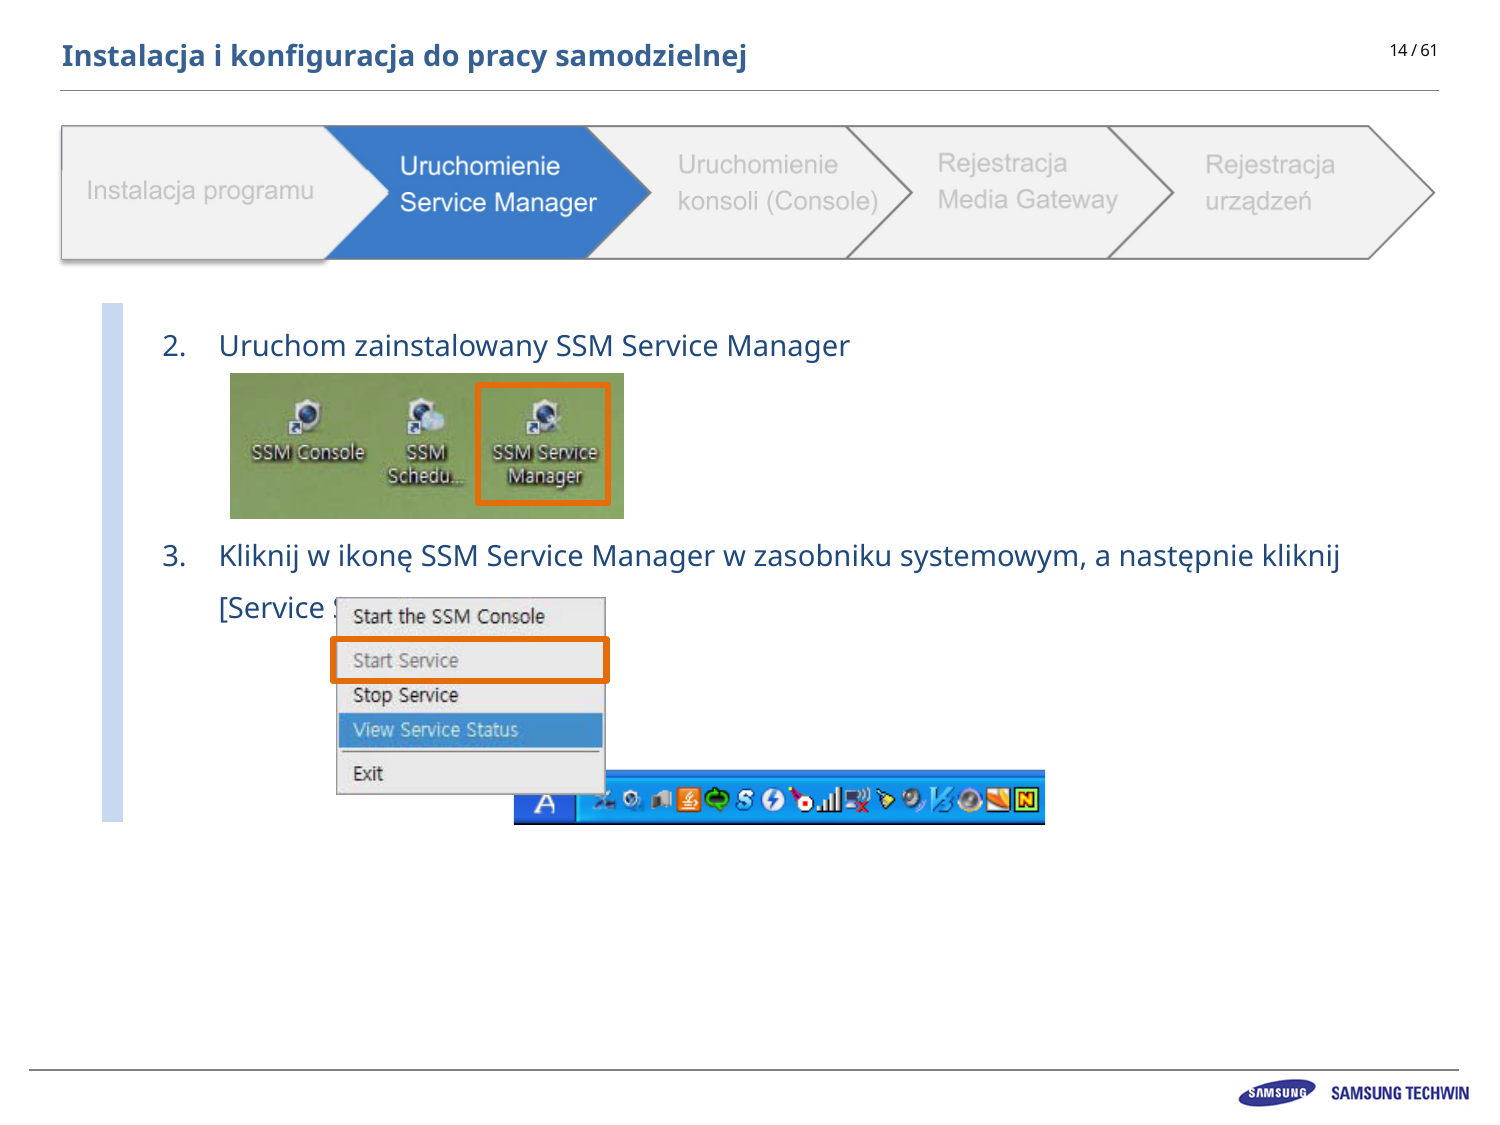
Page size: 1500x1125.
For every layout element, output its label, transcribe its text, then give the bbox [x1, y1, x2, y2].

text_box Uruchom zainstalowany SSM Service Manager Kliknij w ikonę SSM Service Manager w zasobniku systemowym, a następnie kliknij [Service Start] [145, 301, 1449, 931]
picture [1234, 1074, 1472, 1111]
picture [229, 373, 625, 520]
picture [336, 573, 1046, 825]
list Instalacja i konfiguracja do pracy samodzielnej [46, 29, 1141, 83]
picture [52, 114, 1436, 272]
